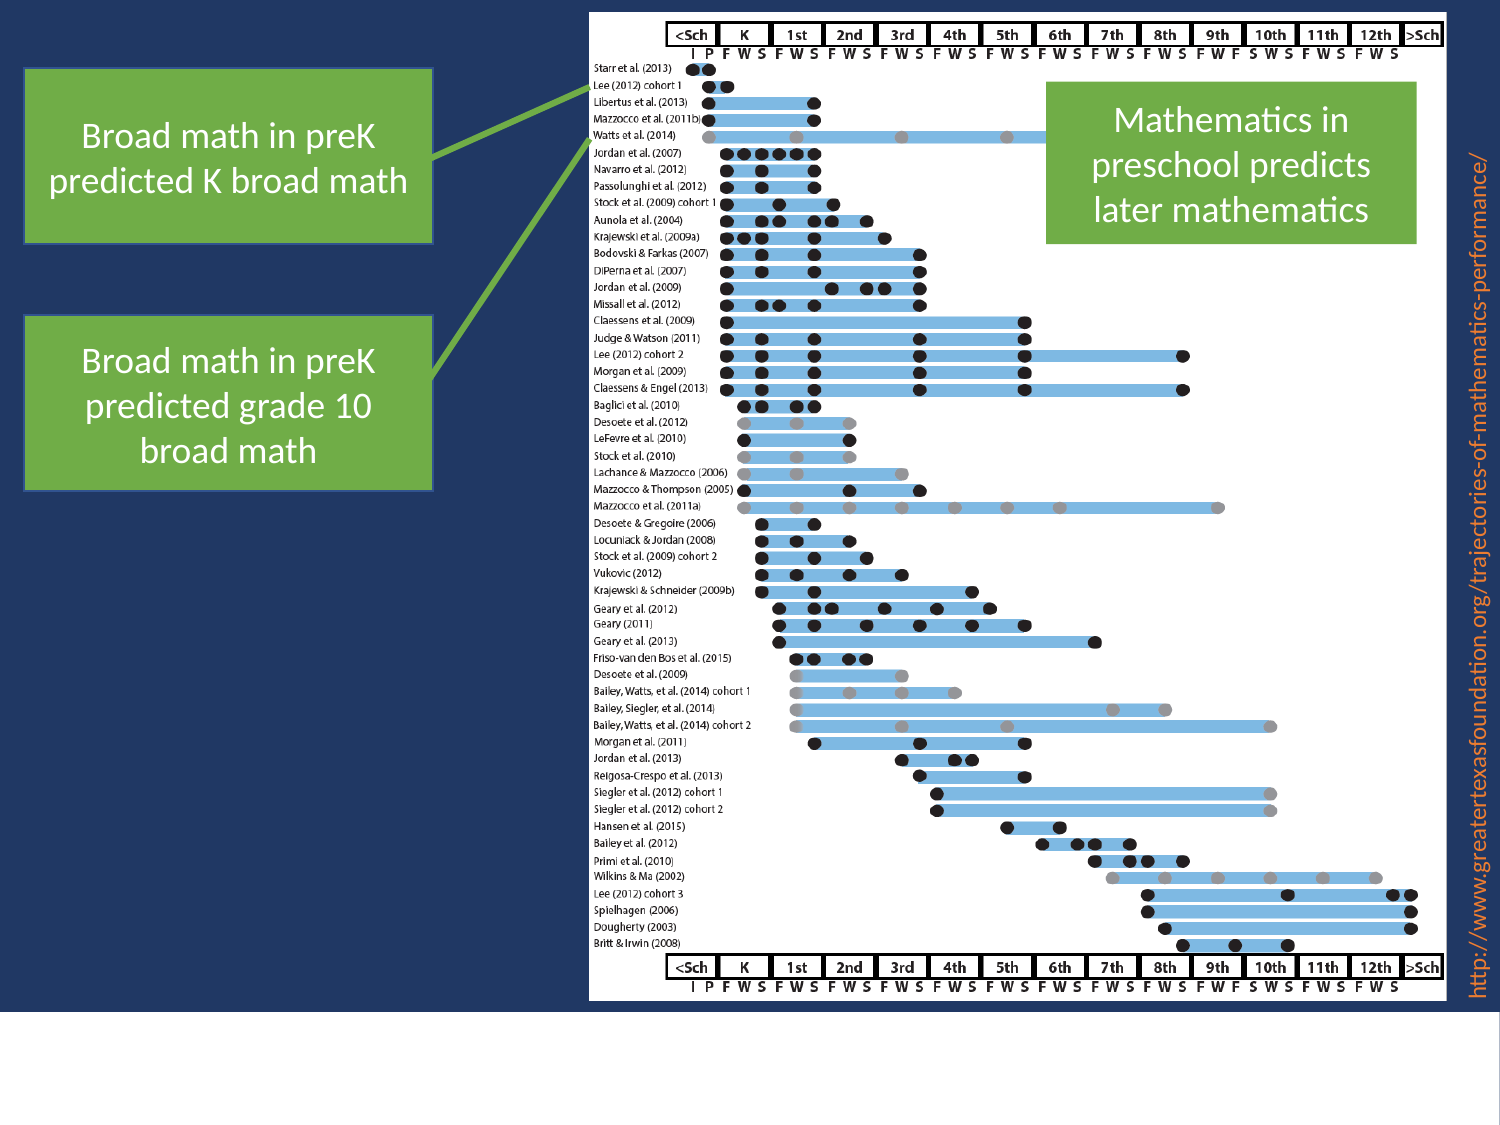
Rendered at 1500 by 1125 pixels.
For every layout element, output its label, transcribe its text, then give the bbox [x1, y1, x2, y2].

text_box http://www.greatertexasfoundation.org/trajectories-of-mathematics-performance/ [1453, 0, 1499, 1015]
picture [589, 12, 1447, 1001]
text_box Broad math in preK predicted grade 10 broad math [24, 315, 434, 492]
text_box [403, 87, 590, 138]
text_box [403, 138, 590, 418]
text_box Broad math in preK predicted K broad math [24, 68, 434, 245]
